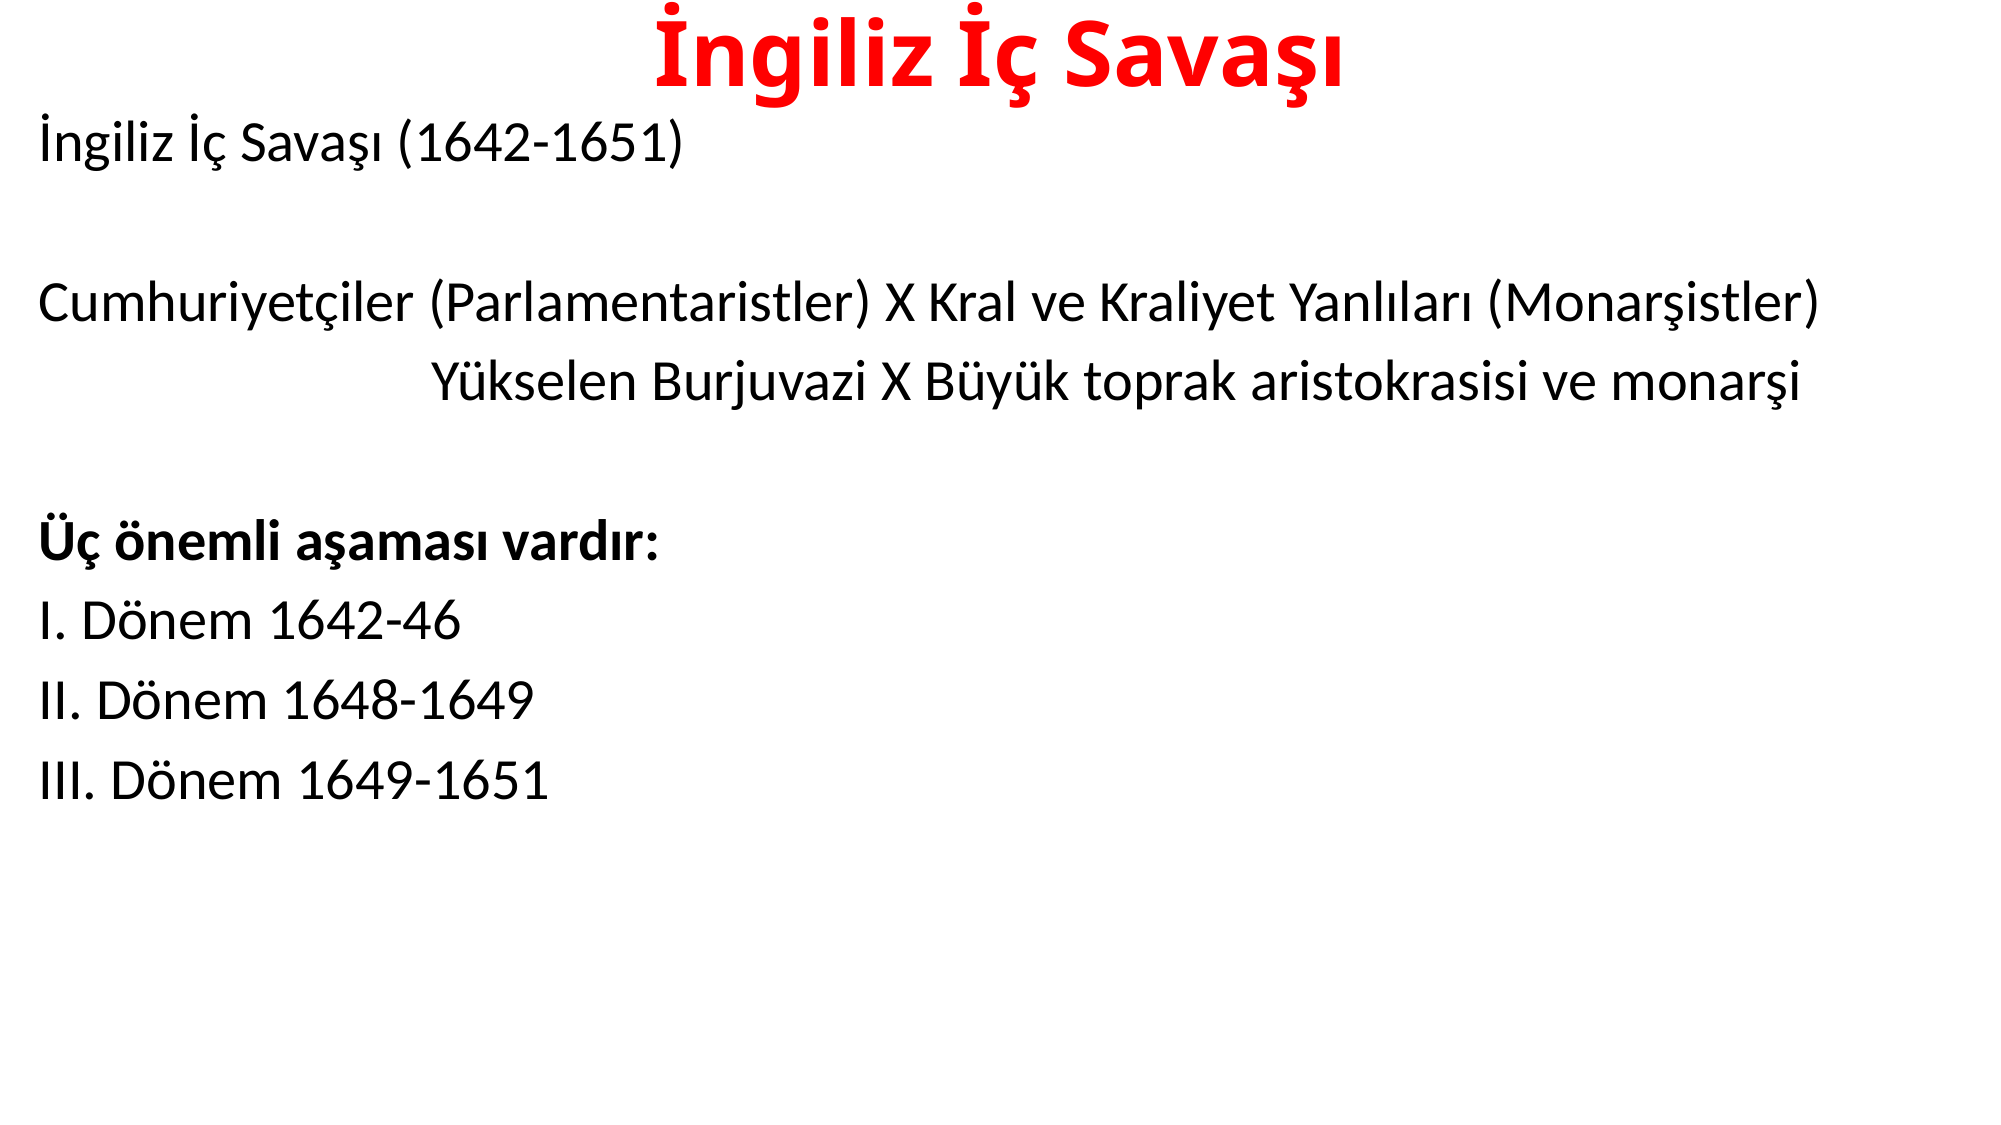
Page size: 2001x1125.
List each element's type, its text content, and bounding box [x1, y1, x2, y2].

title İngiliz İç Savaşı [139, 0, 1864, 85]
list İngiliz İç Savaşı (1642-1651) Cumhuriyetçiler (Parlamentaristler) X Kral ve Kraliyet Yanlıları (Monarşistler) Yükselen Burjuvazi X Büyük toprak aristokrasisi ve monarşi Üç önemli aşaması vardır: I. Dönem 1642-46 II. Dönem 1648-1649 III. Dönem 1649-1651 [23, 85, 1978, 1125]
